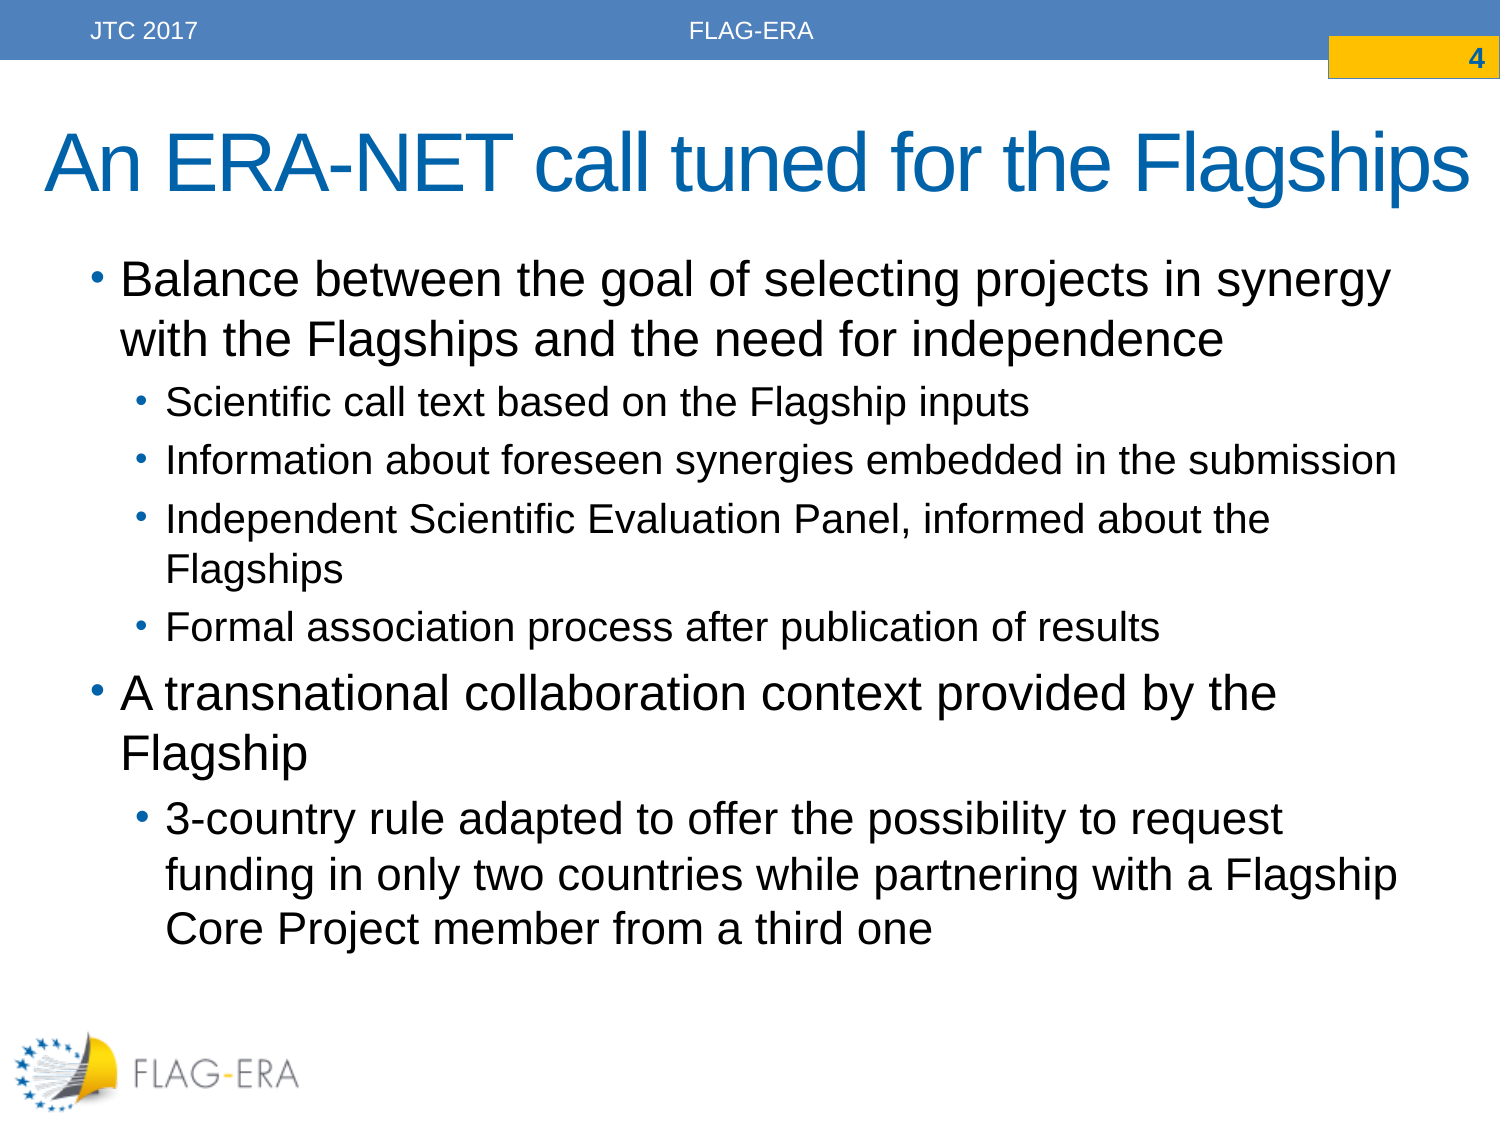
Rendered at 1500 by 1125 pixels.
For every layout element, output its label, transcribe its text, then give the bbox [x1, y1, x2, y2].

title An ERA-NET call tuned for the Flagships [29, 101, 1495, 215]
footer FLAG-ERA [265, 3, 1238, 57]
slide_number 4 [1328, 35, 1500, 79]
list Balance between the goal of selecting projects in synergy with the Flagships and the need for independence Scientific call text based on the Flagship inputs Information about foreseen synergies embedded in the submission Independent Scientific Evaluation Panel, informed about the Flagships Formal association process after publication of results A transnational collaboration context provided by the Flagship 3-country rule adapted to offer the possibility to request funding in only two countries while partnering with a Flagship Core Project member from a third one [75, 238, 1436, 1039]
picture [0, 1023, 313, 1125]
slide_number JTC 2017 [75, 3, 254, 57]
